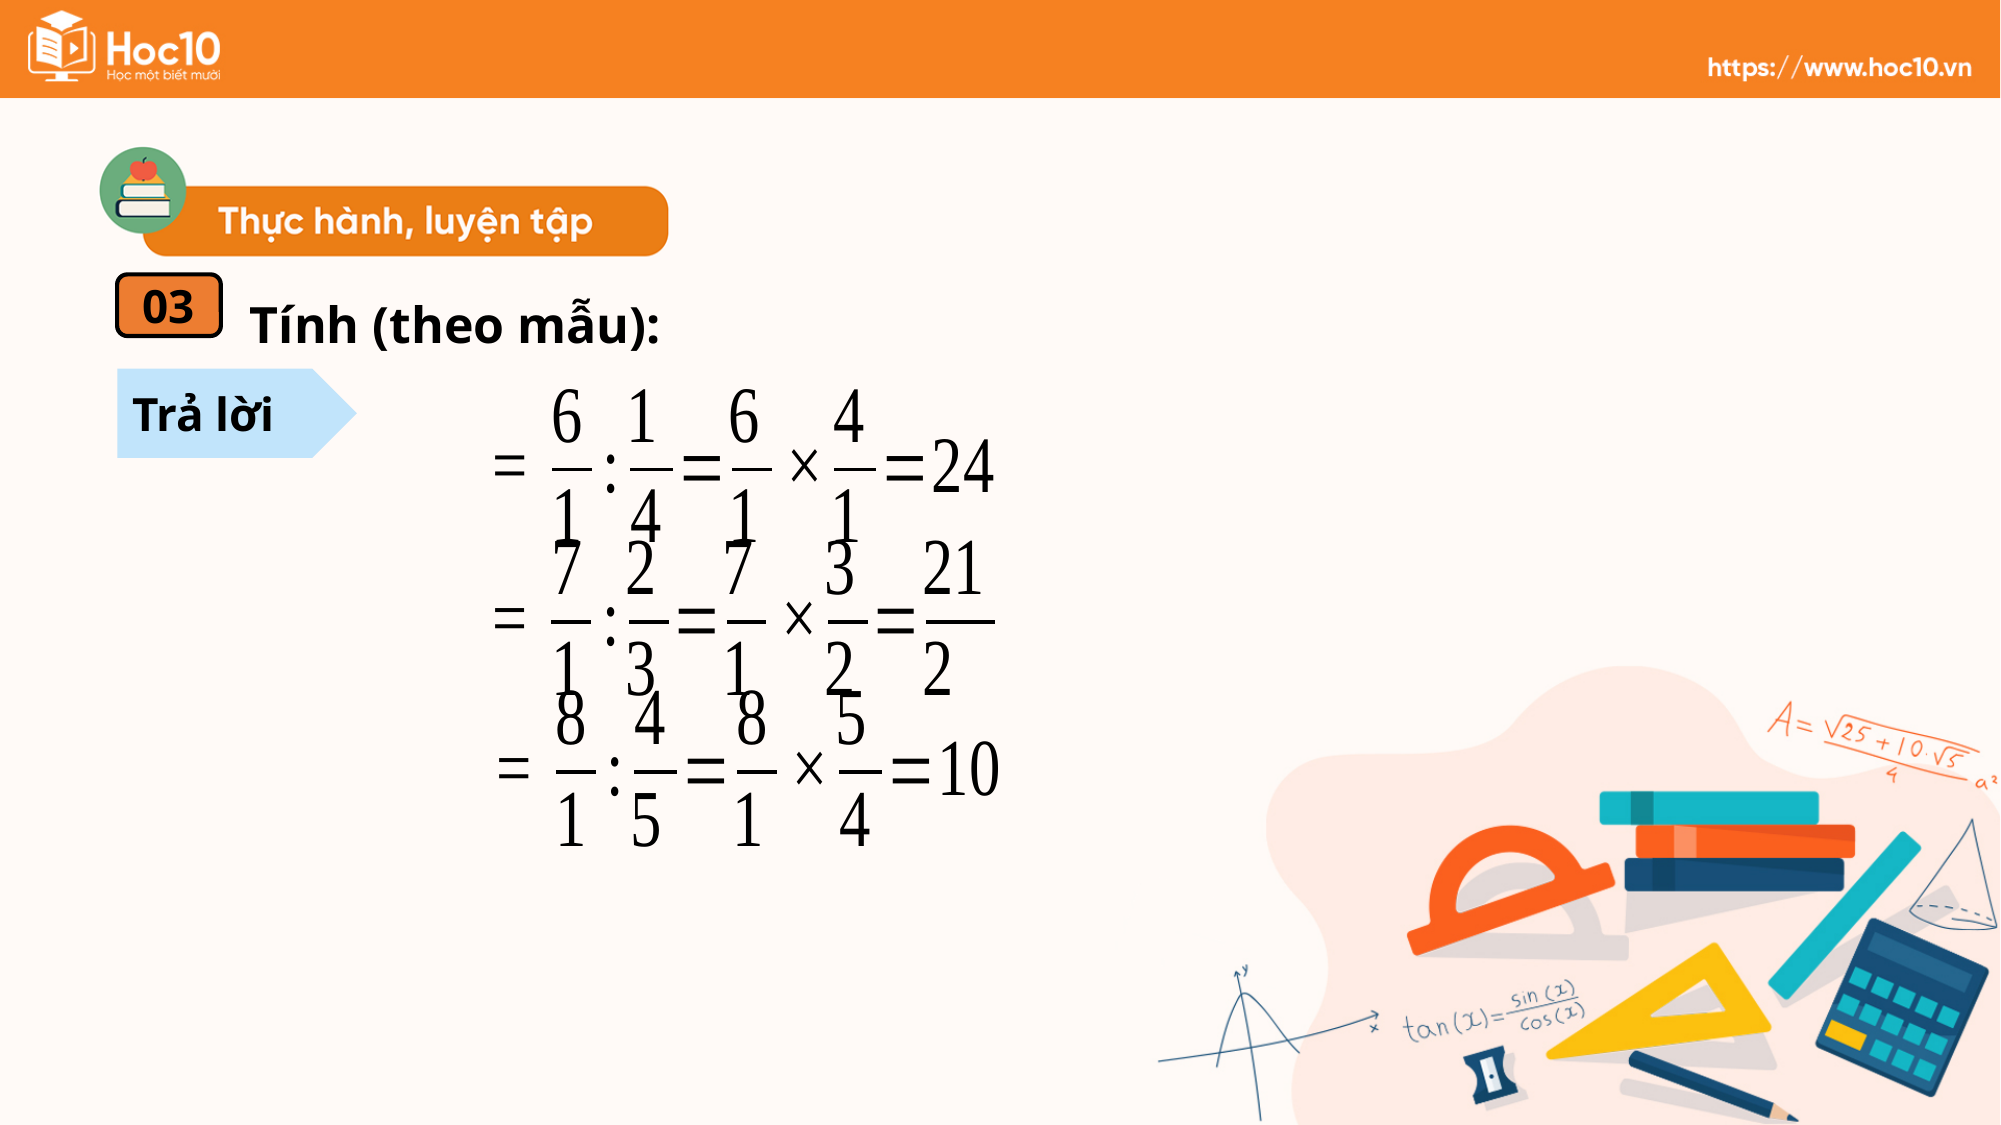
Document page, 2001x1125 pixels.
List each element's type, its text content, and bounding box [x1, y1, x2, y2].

picture [0, 0, 2001, 1125]
text_box Tính (theo mẫu): [235, 255, 750, 361]
text_box Trả lời [115, 366, 359, 460]
text_box 03 [115, 272, 223, 339]
